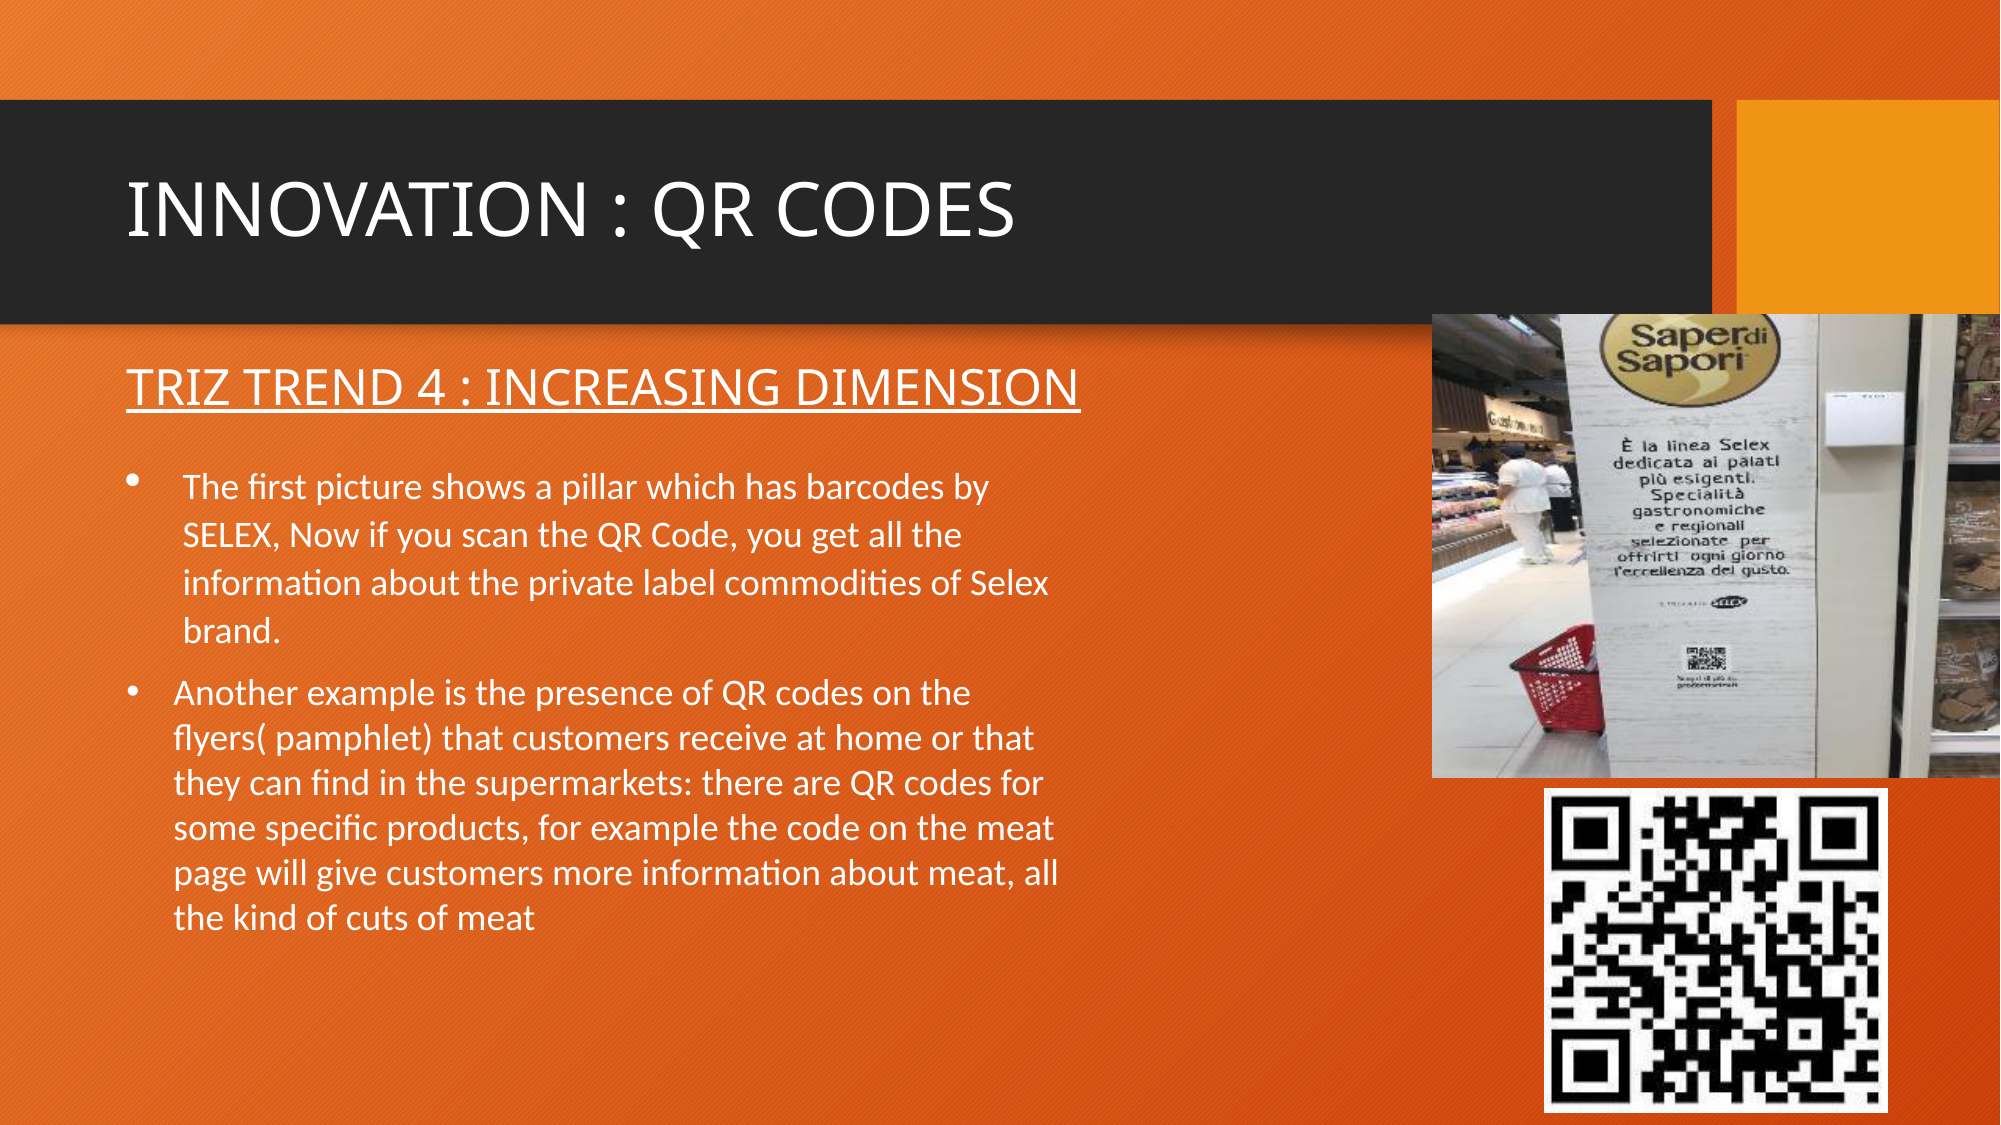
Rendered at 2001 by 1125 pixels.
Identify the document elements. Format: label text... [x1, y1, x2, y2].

text_box TRIZ TREND 4 : INCREASING DIMENSION [111, 348, 1431, 423]
picture [0, 314, 2000, 778]
text_box The first picture shows a pillar which has barcodes by SELEX, Now if you scan the QR Code, you get all the information about the private label commodities of Selex brand. Another example is the presence of QR codes on the flyers( pamphlet) that customers receive at home or that they can find in the supermarkets: there are QR codes for some specific products, for example the code on the meat page will give customers more information about meat, all the kind of cuts of meat [111, 451, 1112, 946]
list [1543, 787, 1889, 1113]
title INNOVATION : QR CODES [111, 123, 1689, 301]
